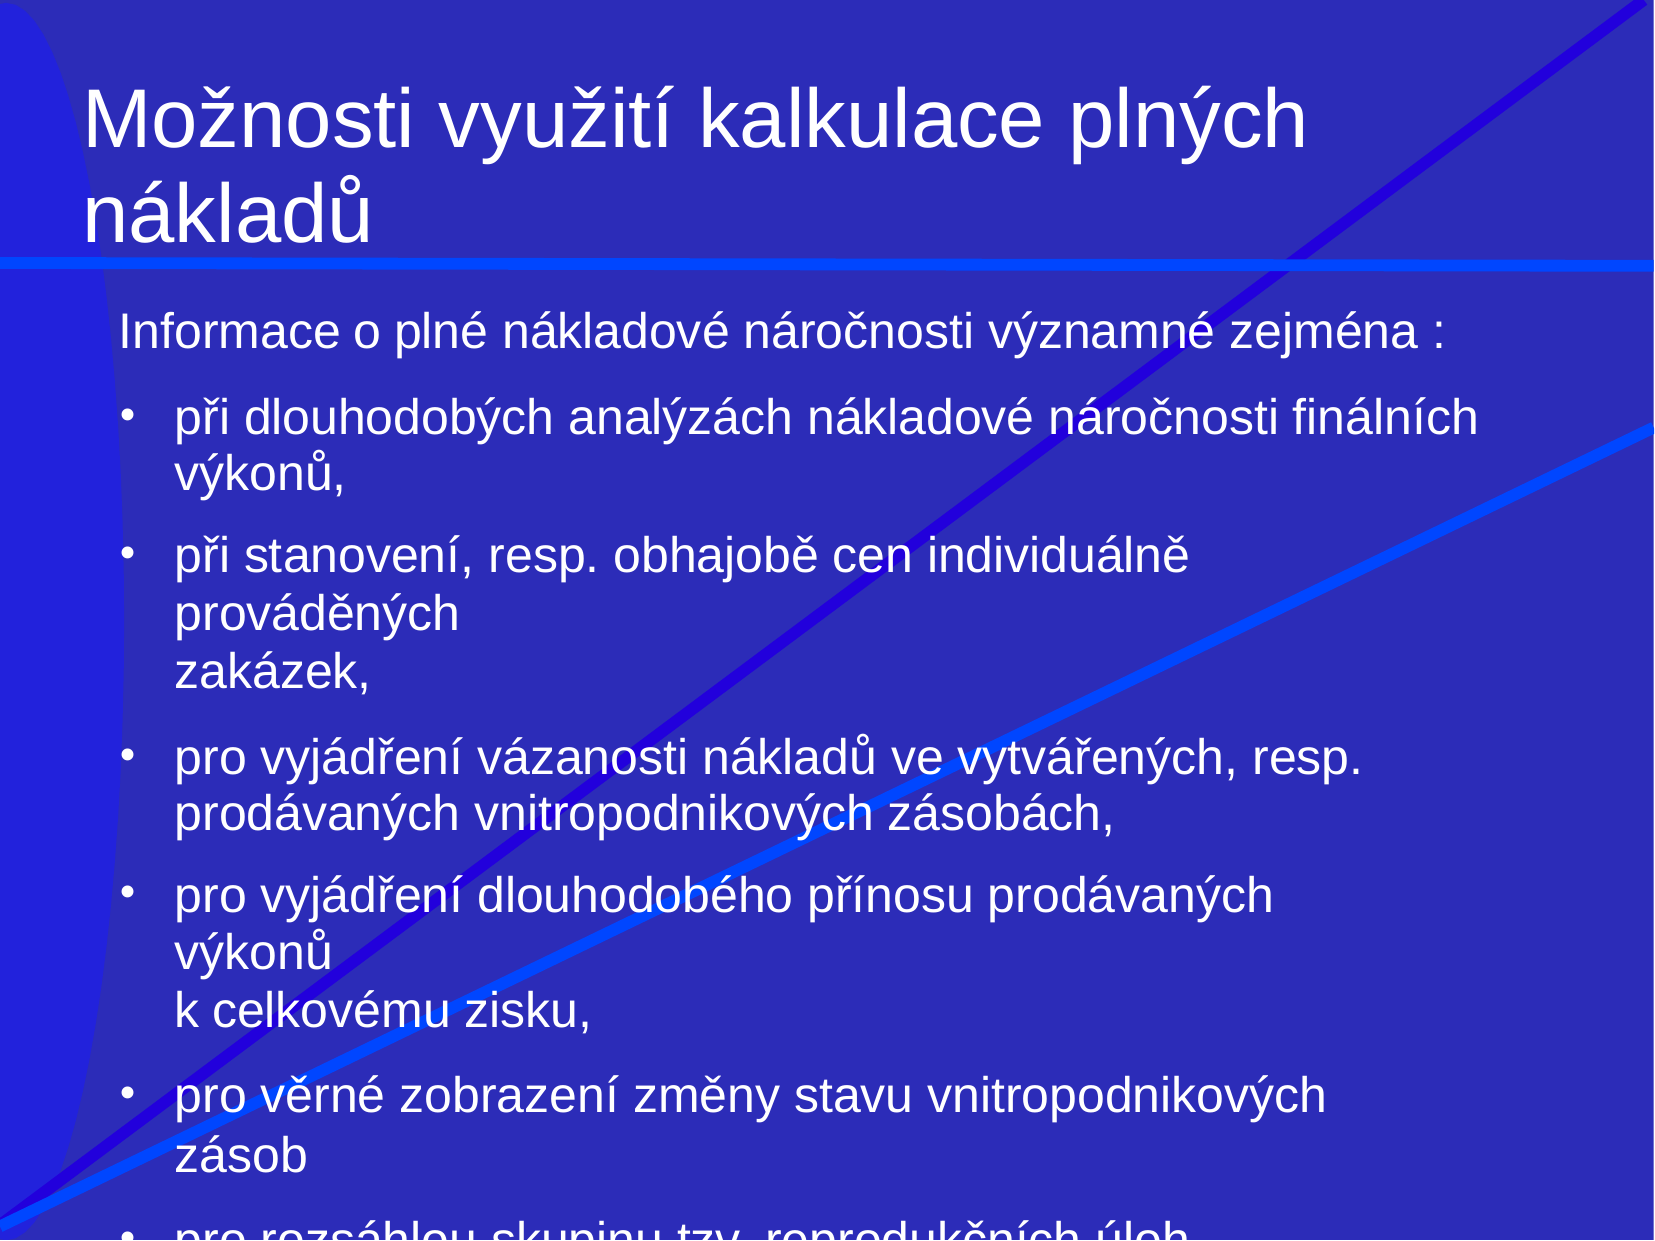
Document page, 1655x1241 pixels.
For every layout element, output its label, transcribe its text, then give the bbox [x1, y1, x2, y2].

title Možnosti využití kalkulace plných nákladů [80, 67, 1574, 275]
text_box Informace o plné nákladové náročnosti významné zejména : při dlouhodobých analýzách nákladové náročnosti finálních výkonů, při stanovení, resp. obhajobě cen individuálně prováděných zakázek, pro vyjádření vázanosti nákladů ve vytvářených, resp. prodávaných vnitropodnikových zásobách, pro vyjádření dlouhodobého přínosu prodávaných výkonů k celkovému zisku, pro věrné zobrazení změny stavu vnitropodnikových zásob pro rozsáhlou skupinu tzv. reprodukčních úloh. [116, 298, 1495, 1241]
